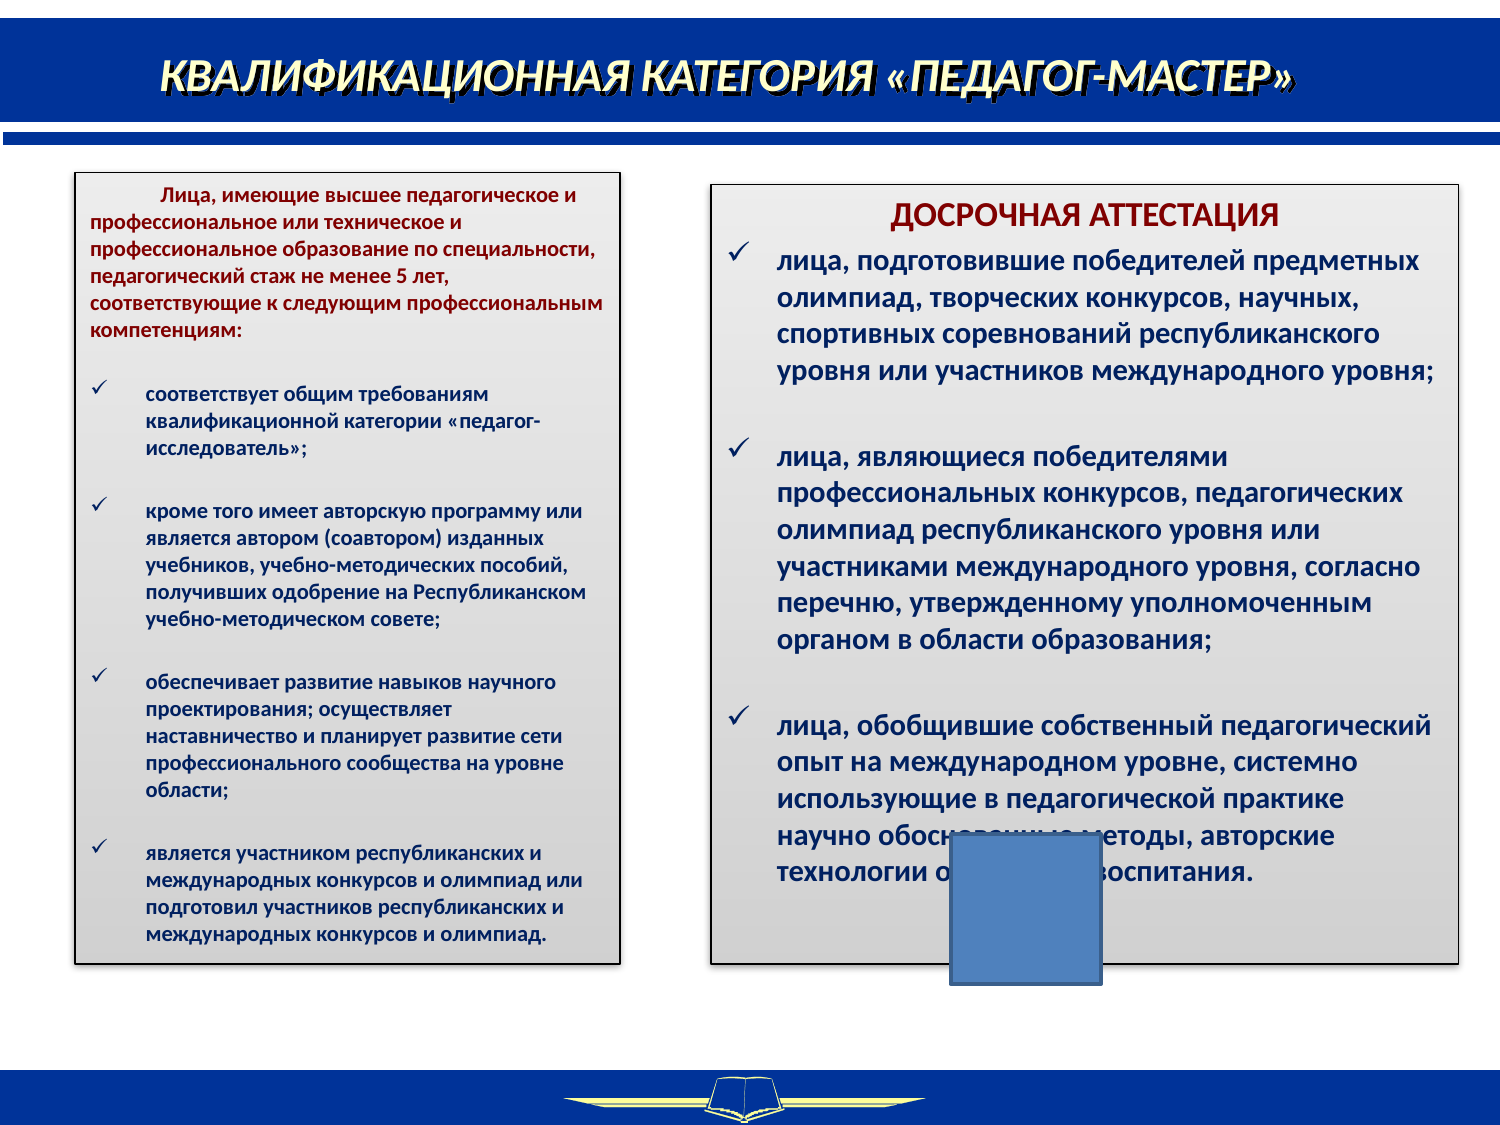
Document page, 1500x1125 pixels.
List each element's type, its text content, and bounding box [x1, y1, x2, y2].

text_box ДОСРОЧНАЯ АТТЕСТАЦИЯ лица, подготовившие победителей предметных олимпиад, творческих конкурсов, научных, спортивных соревнований республиканского уровня или участников международного уровня; лица, являющиеся победителями профессиональных конкурсов, педагогических олимпиад республиканского уровня или участниками международного уровня, согласно перечню, утвержденному уполномоченным органом в области образования; лица, обобщившие собственный педагогический опыт на международном уровне, системно использующие в педагогической практике научно обоснованные методы, авторские технологии обучения и воспитания. [710, 184, 1459, 965]
text_box [949, 832, 1103, 986]
list Лица, имеющие высшее педагогическое и профессиональное или техническое и профессиональное образование по специальности, педагогический стаж не менее 5 лет, соответствующие к следующим профессиональным компетенциям: соответствует общим требованиям квалификационной категории «педагог-исследователь»; кроме того имеет авторскую программу или является автором (соавтором) изданных учебников, учебно-методических пособий, получивших одобрение на Республиканском учебно-методическом совете; обеспечивает развитие навыков научного проектирования; осуществляет наставничество и планирует развитие сети профессионального сообщества на уровне области; является участником республиканских и международных конкурсов и олимпиад или подготовил участников республиканских и международных конкурсов и олимпиад. [74, 172, 621, 965]
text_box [0, 1070, 1500, 1125]
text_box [0, 18, 1500, 145]
